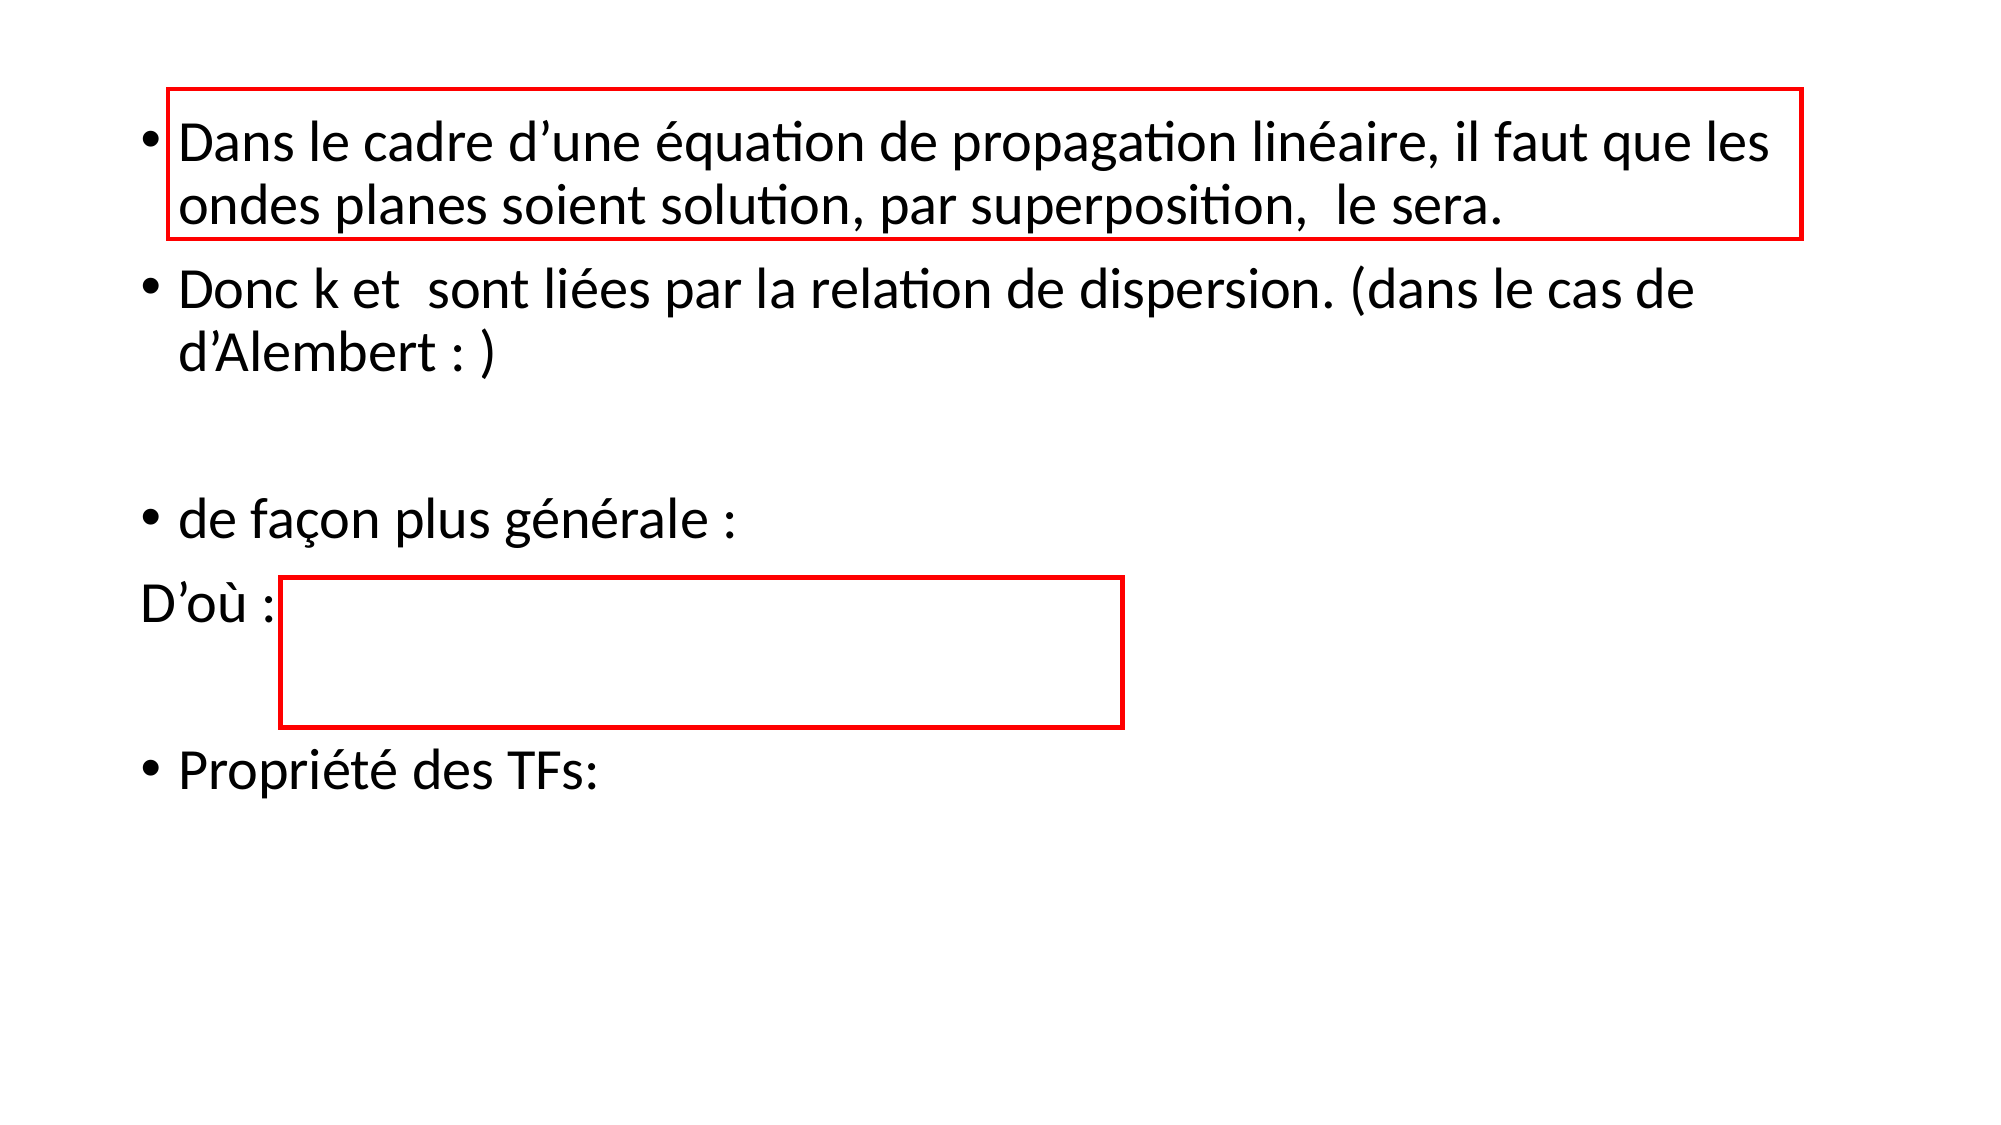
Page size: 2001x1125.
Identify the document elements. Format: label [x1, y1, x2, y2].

text_box [167, 88, 1802, 240]
text_box [280, 577, 1124, 729]
